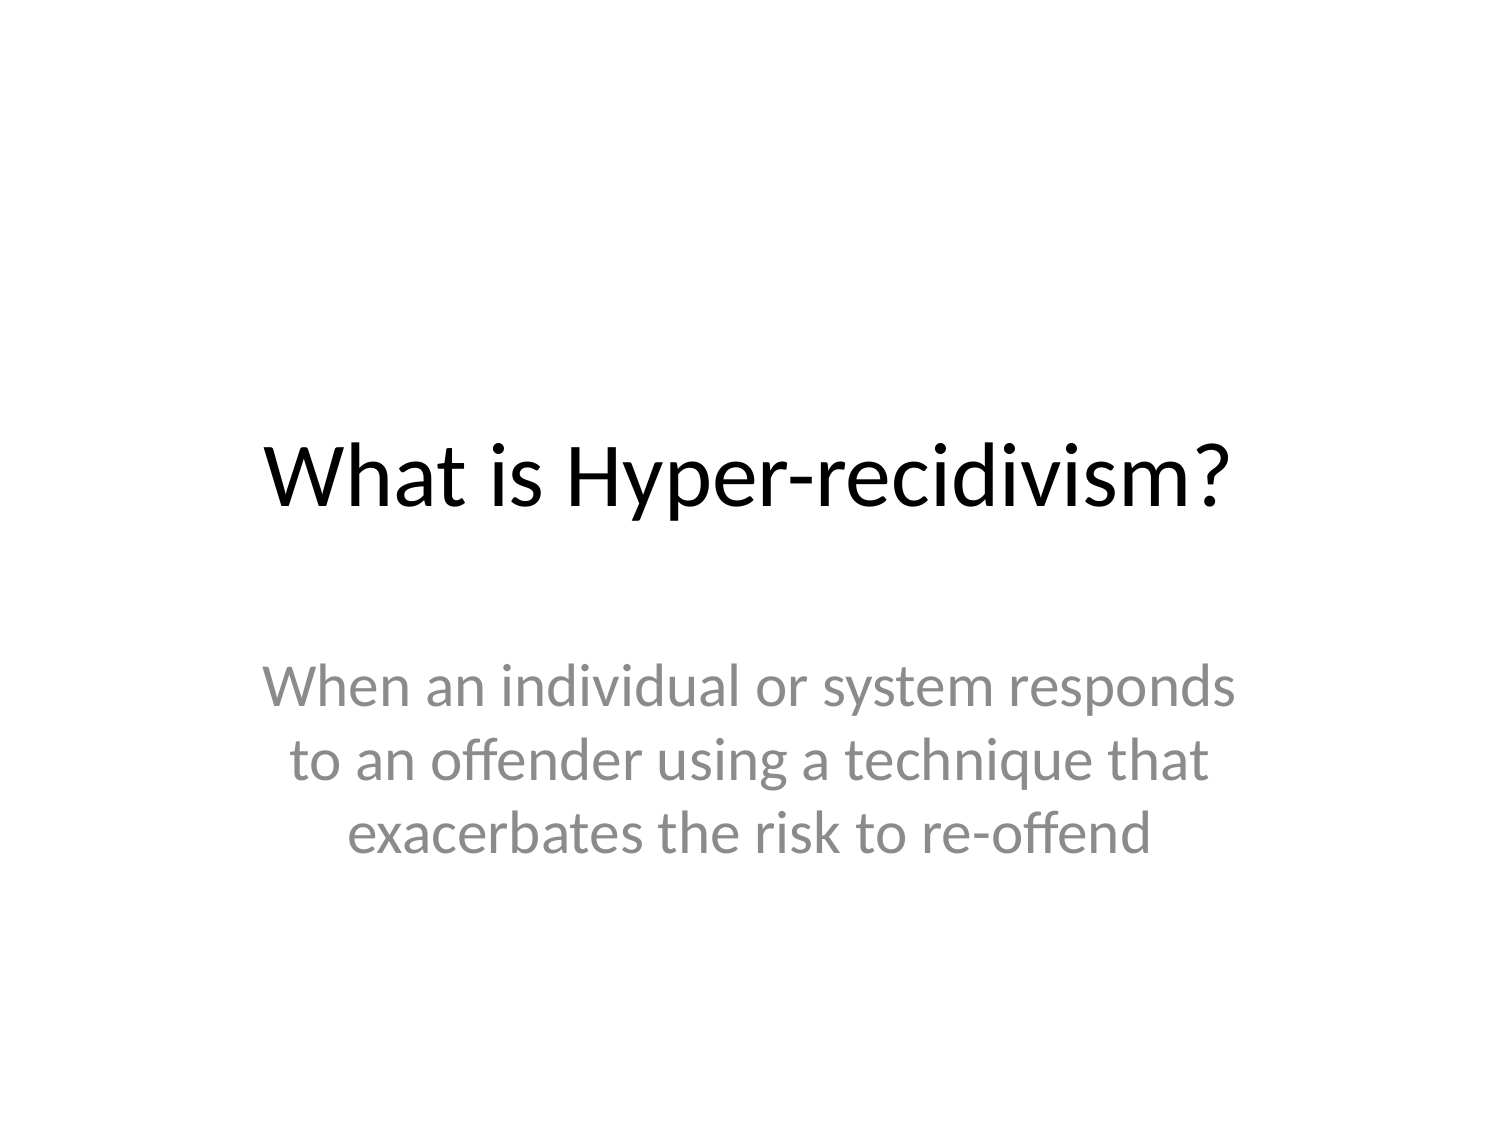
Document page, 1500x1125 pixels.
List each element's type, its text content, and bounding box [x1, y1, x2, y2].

subtitle When an individual or system responds to an offender using a technique that exacerbates the risk to re-offend [225, 637, 1275, 925]
title What is Hyper-recidivism? [112, 349, 1388, 591]
